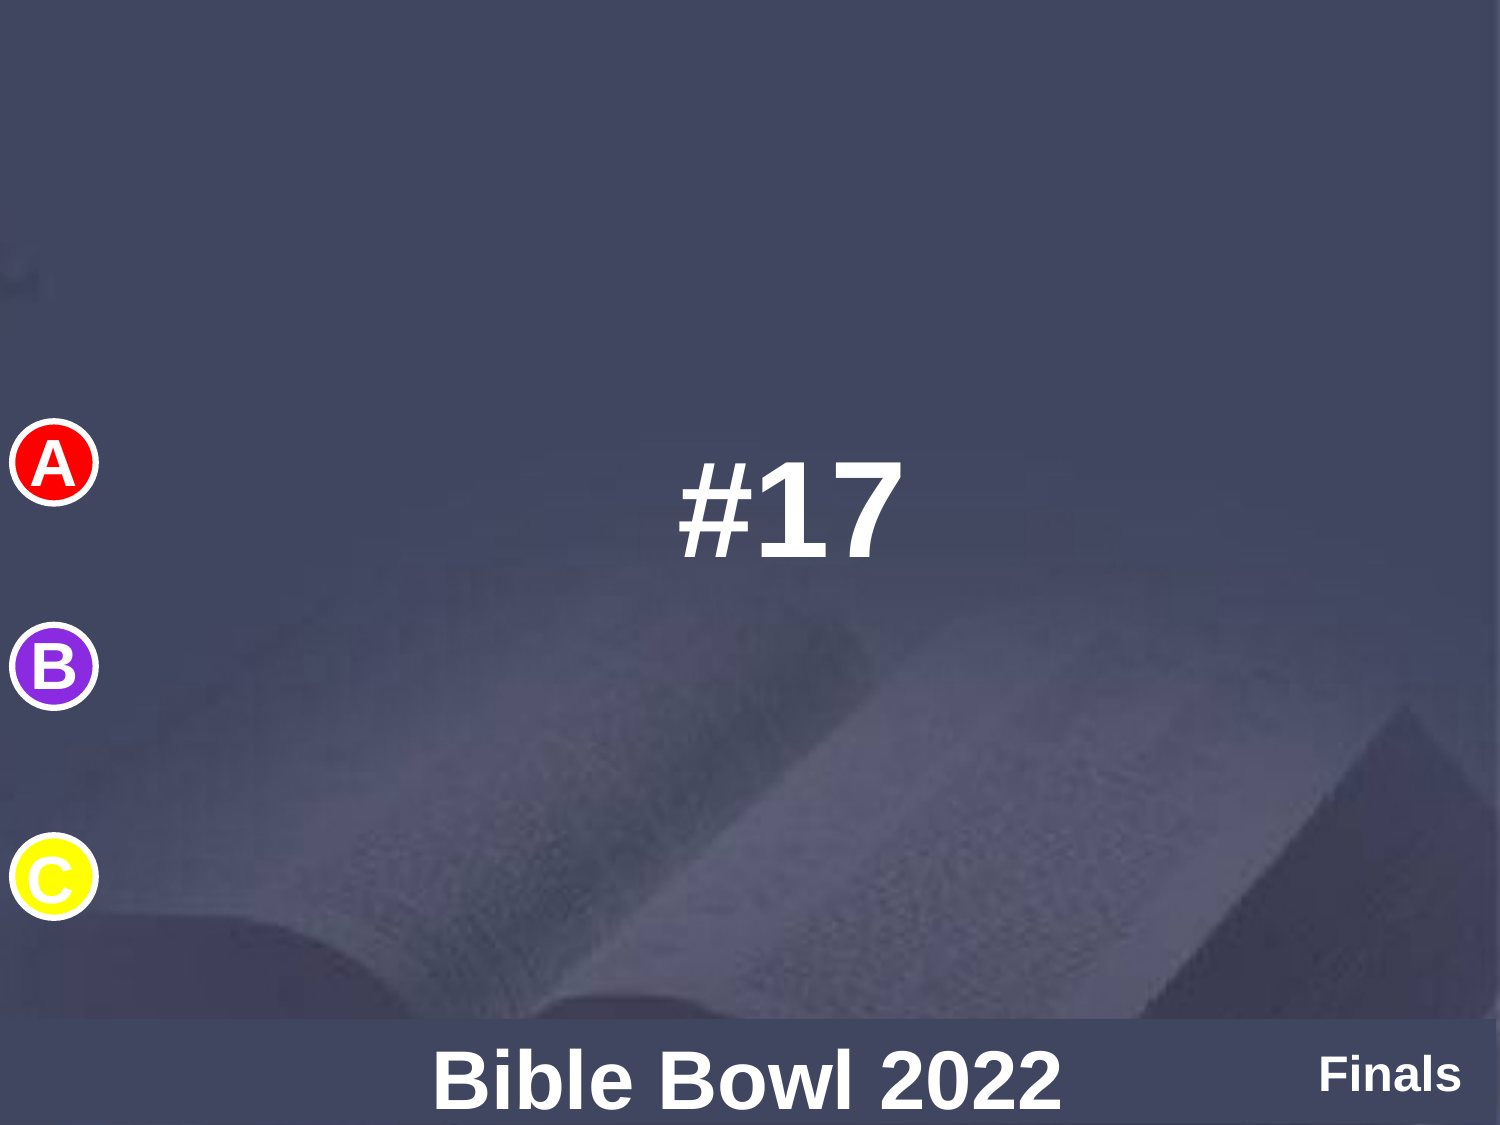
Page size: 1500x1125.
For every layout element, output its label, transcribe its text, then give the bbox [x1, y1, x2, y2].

picture [0, 0, 1500, 1125]
text_box #17 [662, 412, 975, 593]
